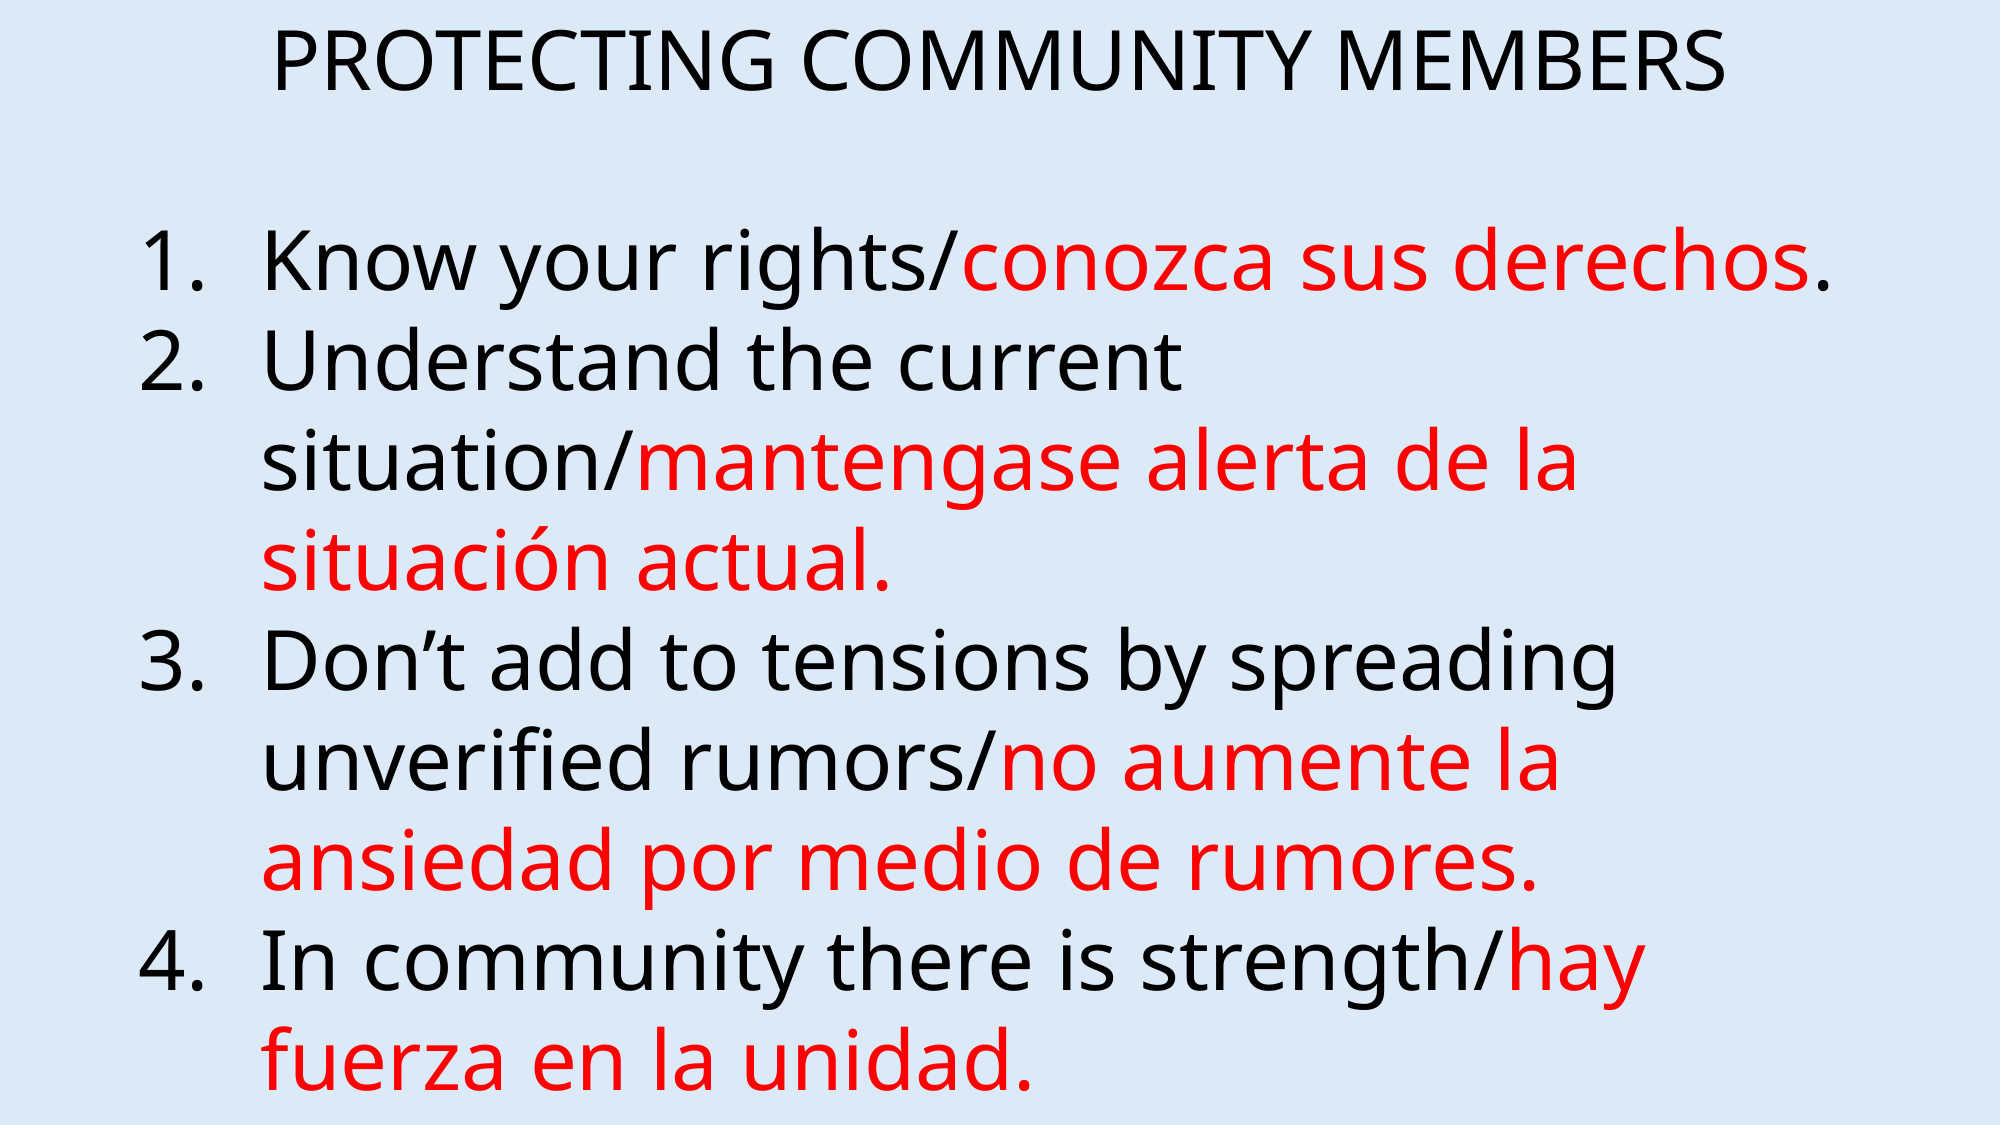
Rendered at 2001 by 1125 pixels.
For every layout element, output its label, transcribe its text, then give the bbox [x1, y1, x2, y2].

text_box PROTECTING COMMUNITY MEMBERS Know your rights/conozca sus derechos. Understand the current situation/mantengase alerta de la situación actual. Don’t add to tensions by spreading unverified rumors/no aumente la ansiedad por medio de rumores. In community there is strength/hay fuerza en la unidad. [124, 0, 1876, 1125]
